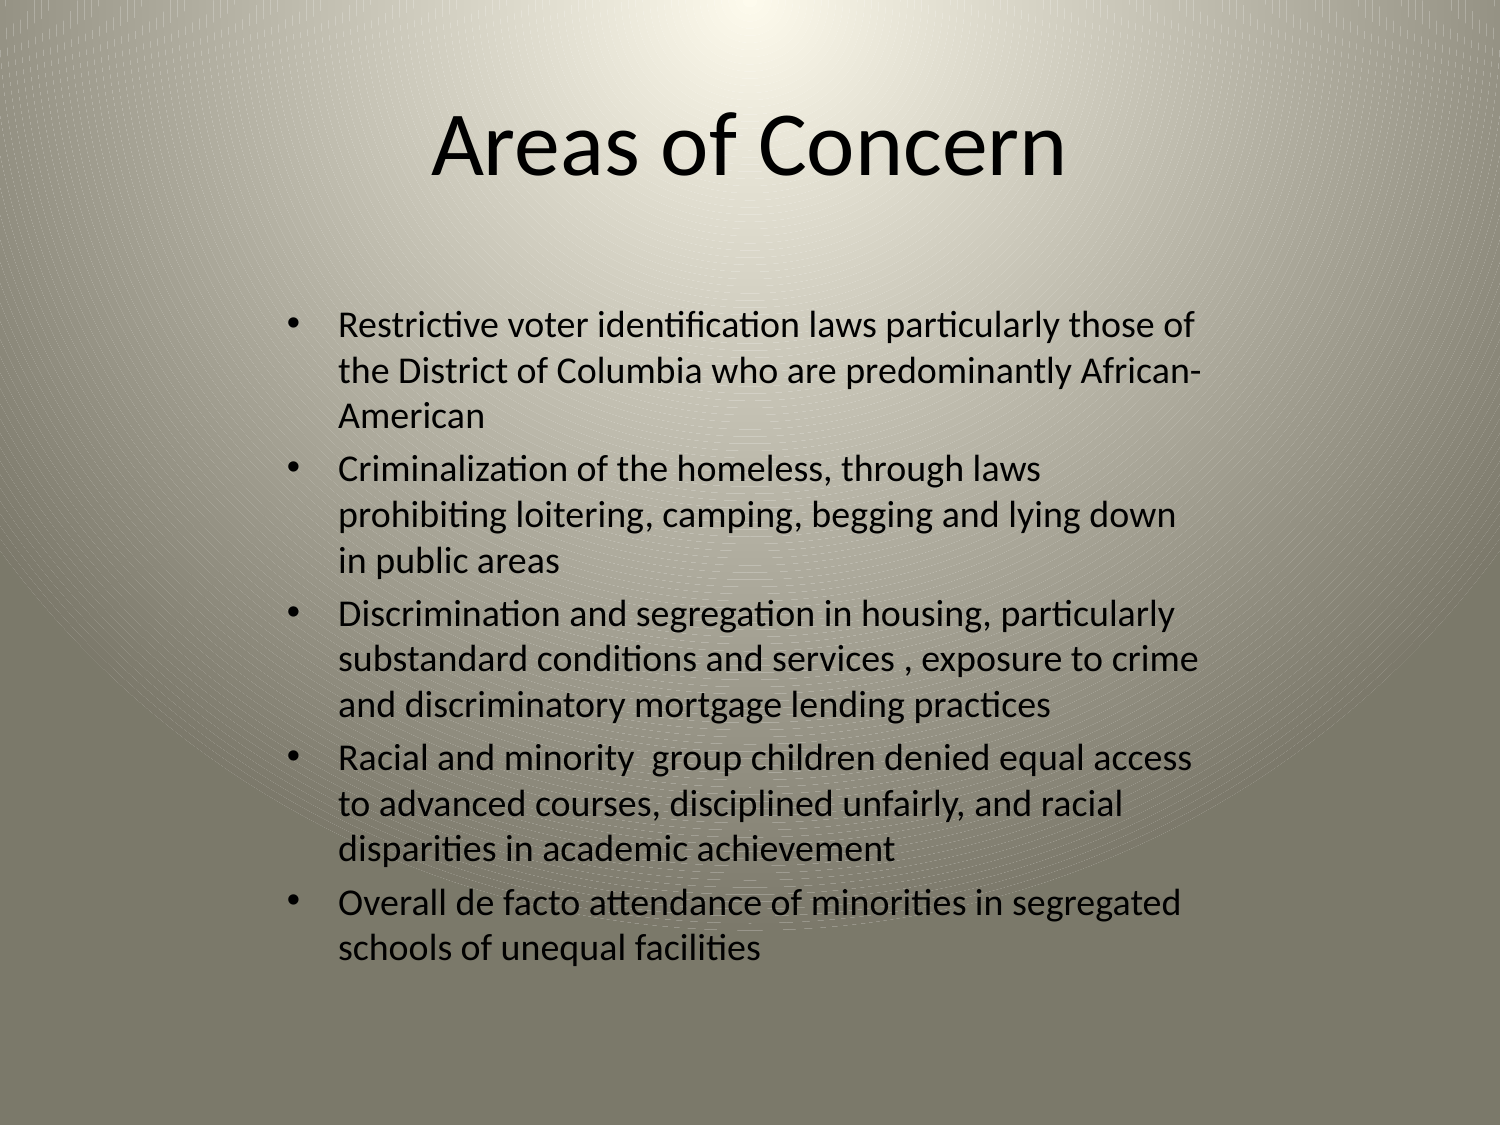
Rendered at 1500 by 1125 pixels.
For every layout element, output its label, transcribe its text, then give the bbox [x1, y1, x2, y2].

list Restrictive voter identification laws particularly those of the District of Columbia who are predominantly African-American Criminalization of the homeless, through laws prohibiting loitering, camping, begging and lying down in public areas Discrimination and segregation in housing, particularly substandard conditions and services , exposure to crime and discriminatory mortgage lending practices Racial and minority group children denied equal access to advanced courses, disciplined unfairly, and racial disparities in academic achievement Overall de facto attendance of minorities in segregated schools of unequal facilities [271, 292, 1228, 985]
title Areas of Concern [75, 45, 1425, 233]
